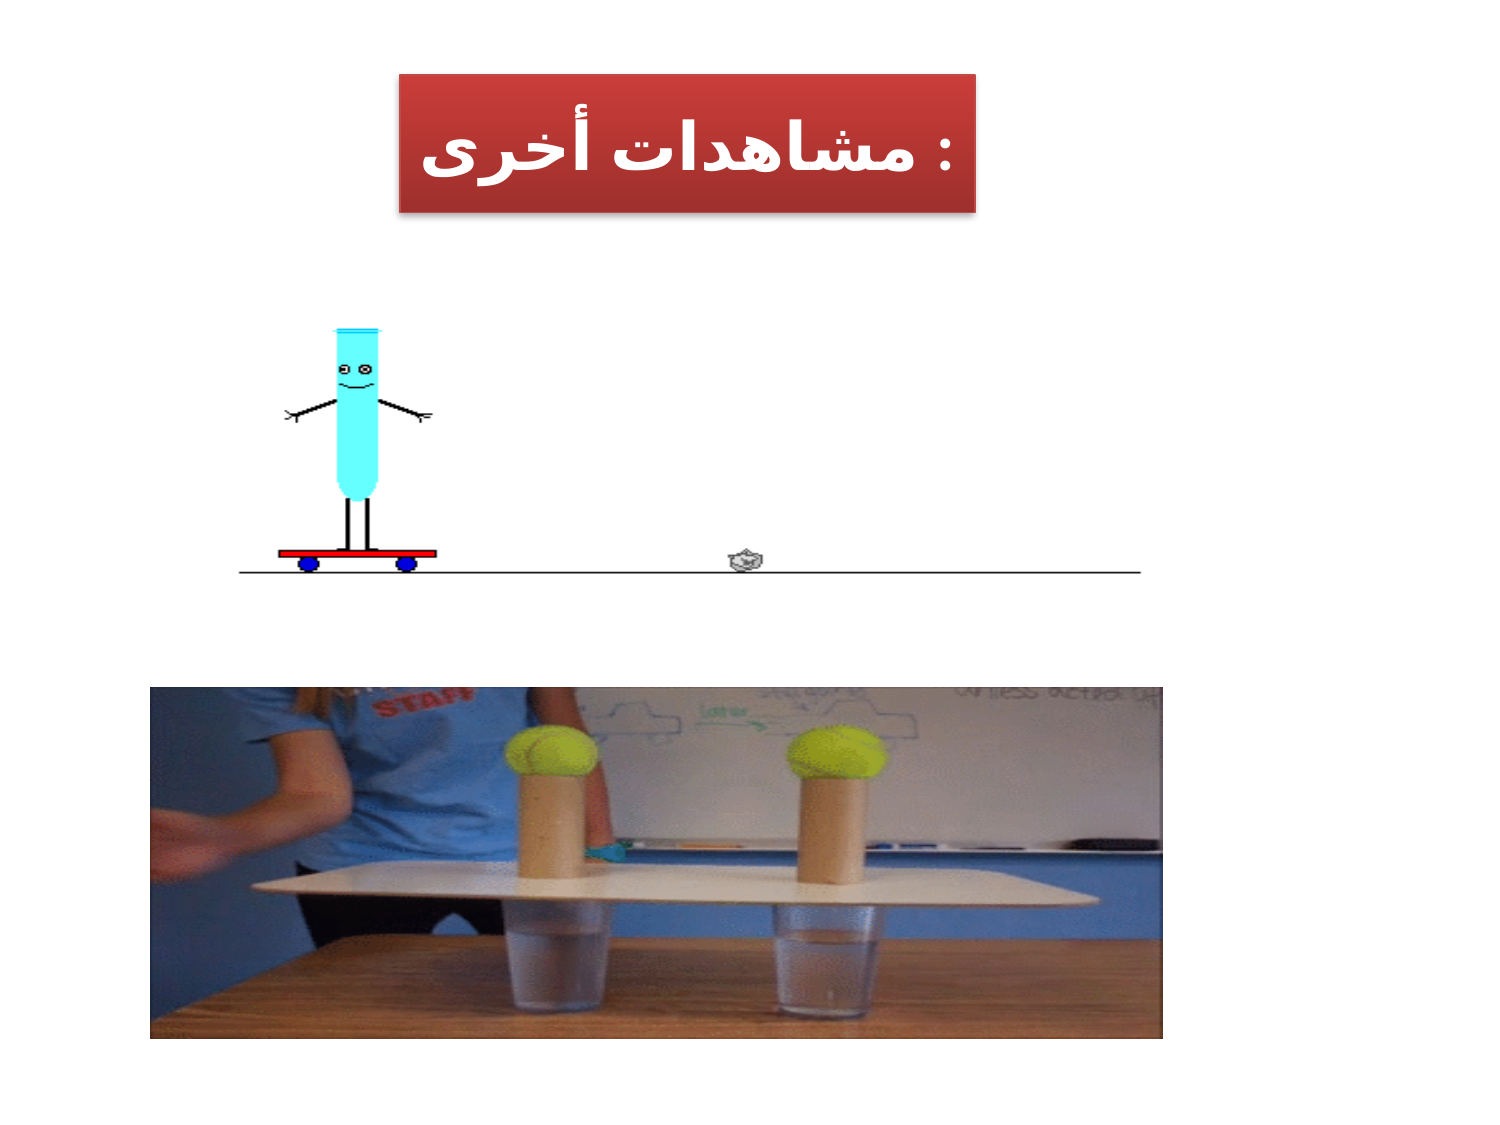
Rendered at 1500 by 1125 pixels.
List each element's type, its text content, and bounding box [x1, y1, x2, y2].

picture [218, 274, 1163, 591]
text_box مشاهدات أخرى : [399, 74, 976, 213]
picture [149, 687, 1163, 1040]
